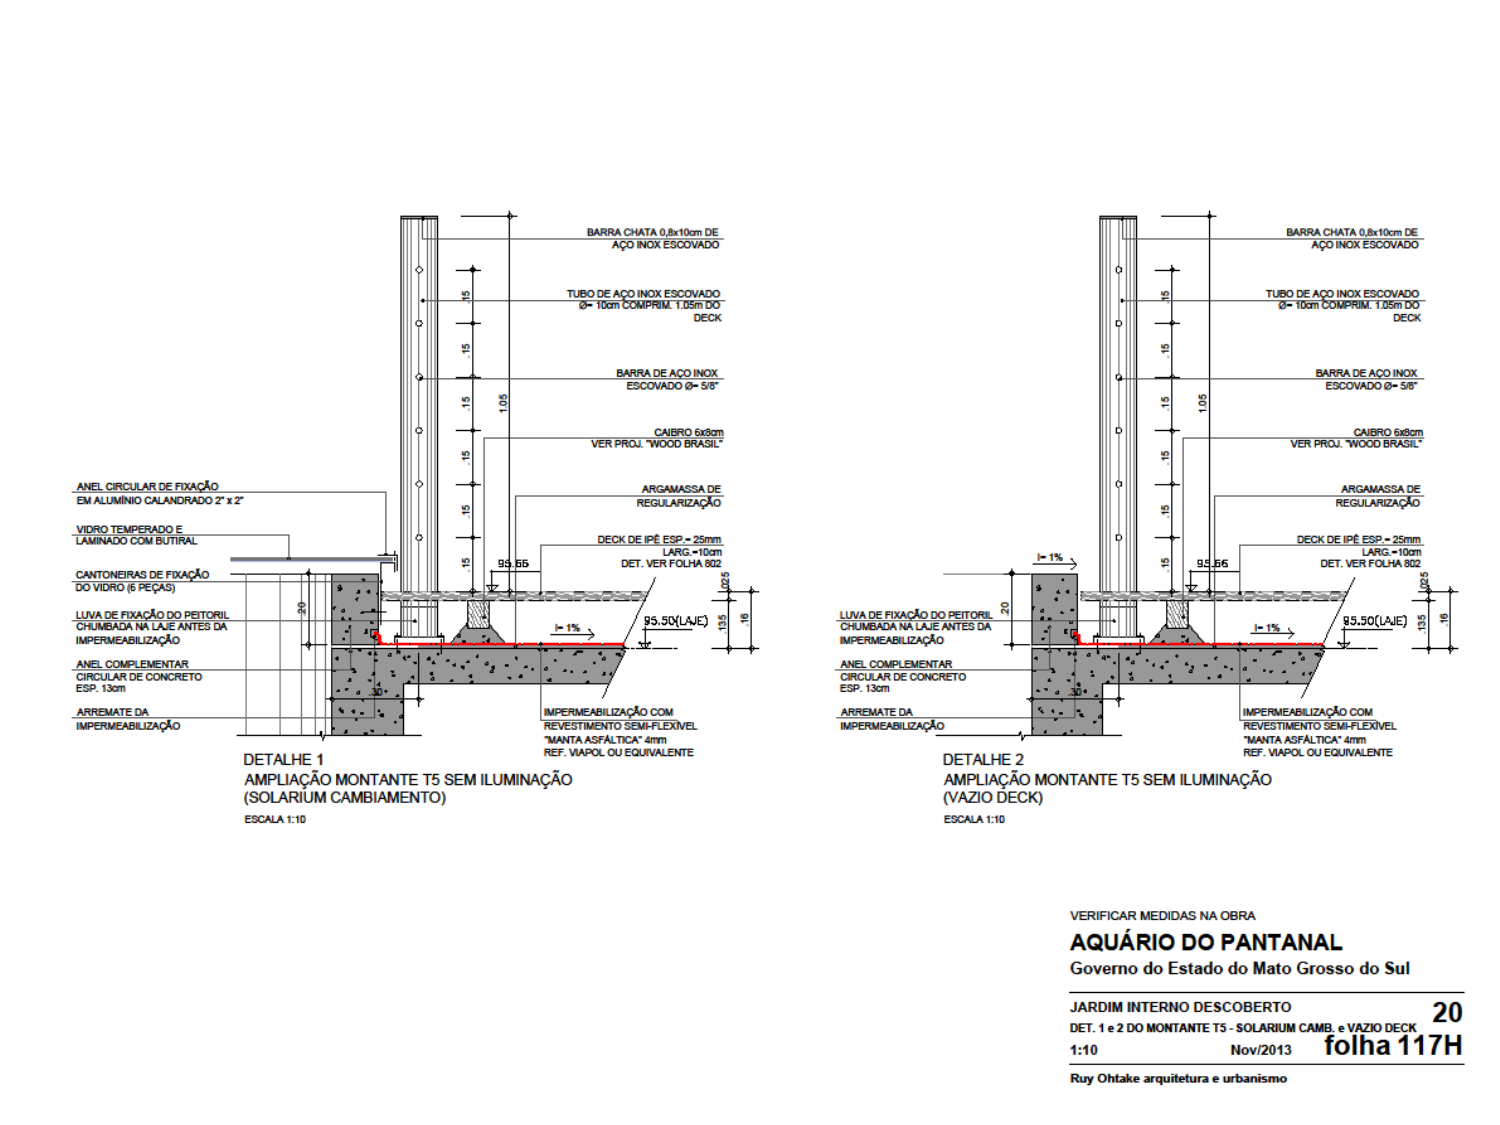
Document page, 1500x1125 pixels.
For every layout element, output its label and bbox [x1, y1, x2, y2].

text_box [0, 57, 1500, 1118]
